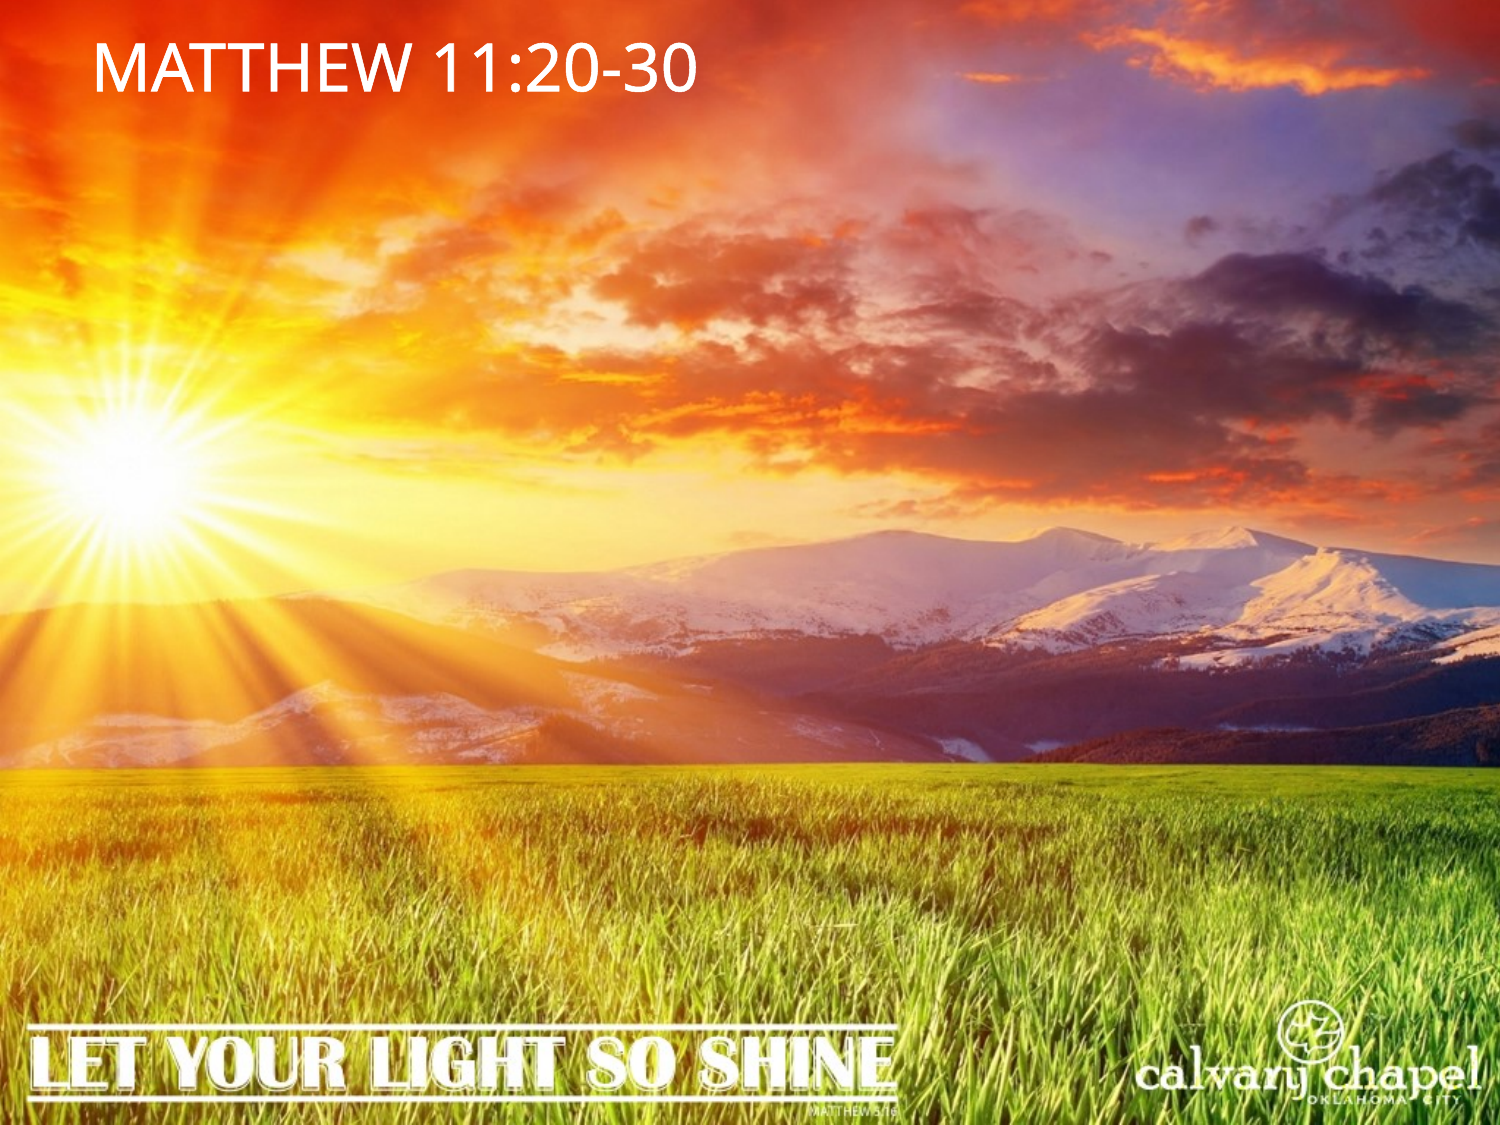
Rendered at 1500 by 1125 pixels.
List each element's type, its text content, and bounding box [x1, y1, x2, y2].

text_box MATTHEW 11:20-30 [75, 17, 1354, 112]
picture [0, 0, 1500, 1125]
